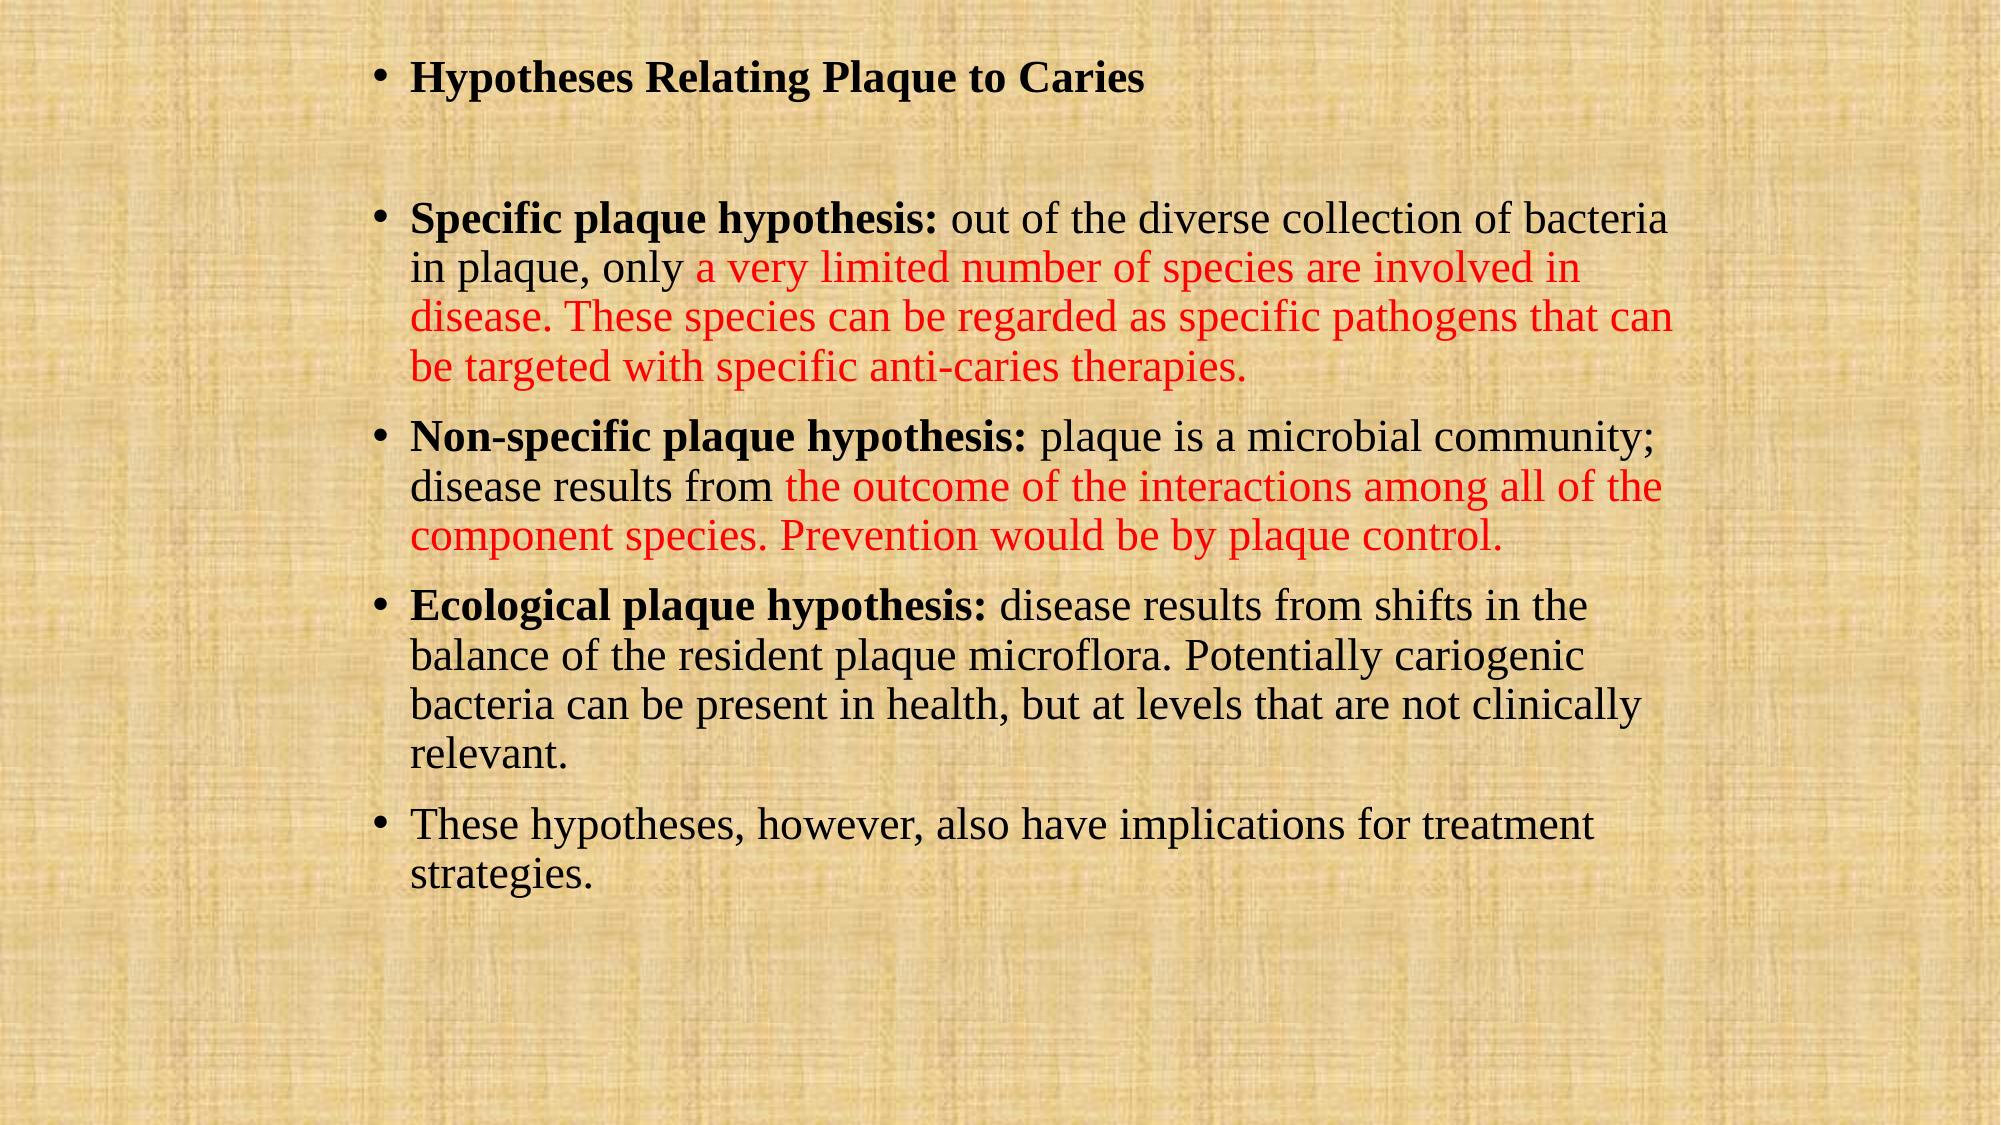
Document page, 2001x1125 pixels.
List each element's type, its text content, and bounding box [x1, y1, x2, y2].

picture [0, 0, 2001, 1125]
list Hypotheses Relating Plaque to Caries Specific plaque hypothesis: out of the diverse collection of bacteria in plaque, only a very limited number of species are involved in disease. These species can be regarded as specific pathogens that can be targeted with specific anti-caries therapies. Non-specific plaque hypothesis: plaque is a microbial community; disease results from the outcome of the interactions among all of the component species. Prevention would be by plaque control. Ecological plaque hypothesis: disease results from shifts in the balance of the resident plaque microflora. Potentially cariogenic bacteria can be present in health, but at levels that are not clinically relevant. These hypotheses, however, also have implications for treatment strategies. [357, 45, 1727, 1085]
